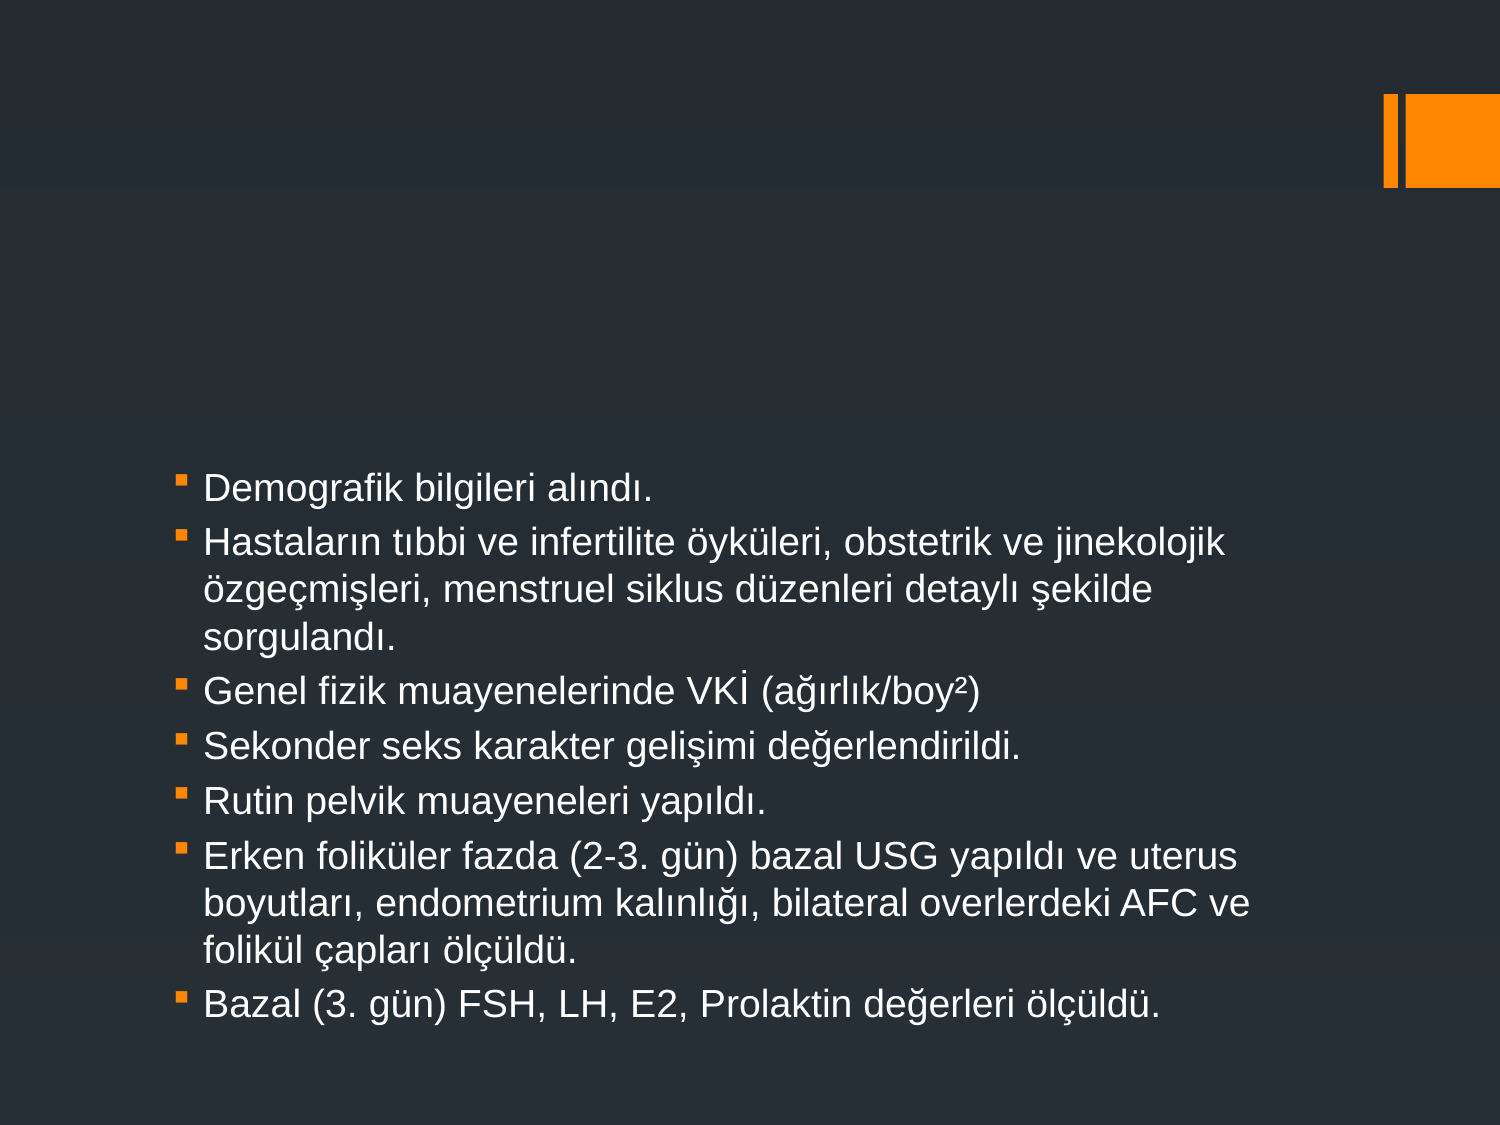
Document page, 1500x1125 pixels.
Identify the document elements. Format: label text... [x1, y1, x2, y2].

list Demografik bilgileri alındı. Hastaların tıbbi ve infertilite öyküleri, obstetrik ve jinekolojik özgeçmişleri, menstruel siklus düzenleri detaylı şekilde sorgulandı. Genel fizik muayenelerinde VKİ (ağırlık/boy²) Sekonder seks karakter gelişimi değerlendirildi. Rutin pelvik muayeneleri yapıldı. Erken foliküler fazda (2-3. gün) bazal USG yapıldı ve uterus boyutları, endometrium kalınlığı, bilateral overlerdeki AFC ve folikül çapları ölçüldü. Bazal (3. gün) FSH, LH, E2, Prolaktin değerleri ölçüldü. [150, 454, 1350, 1035]
